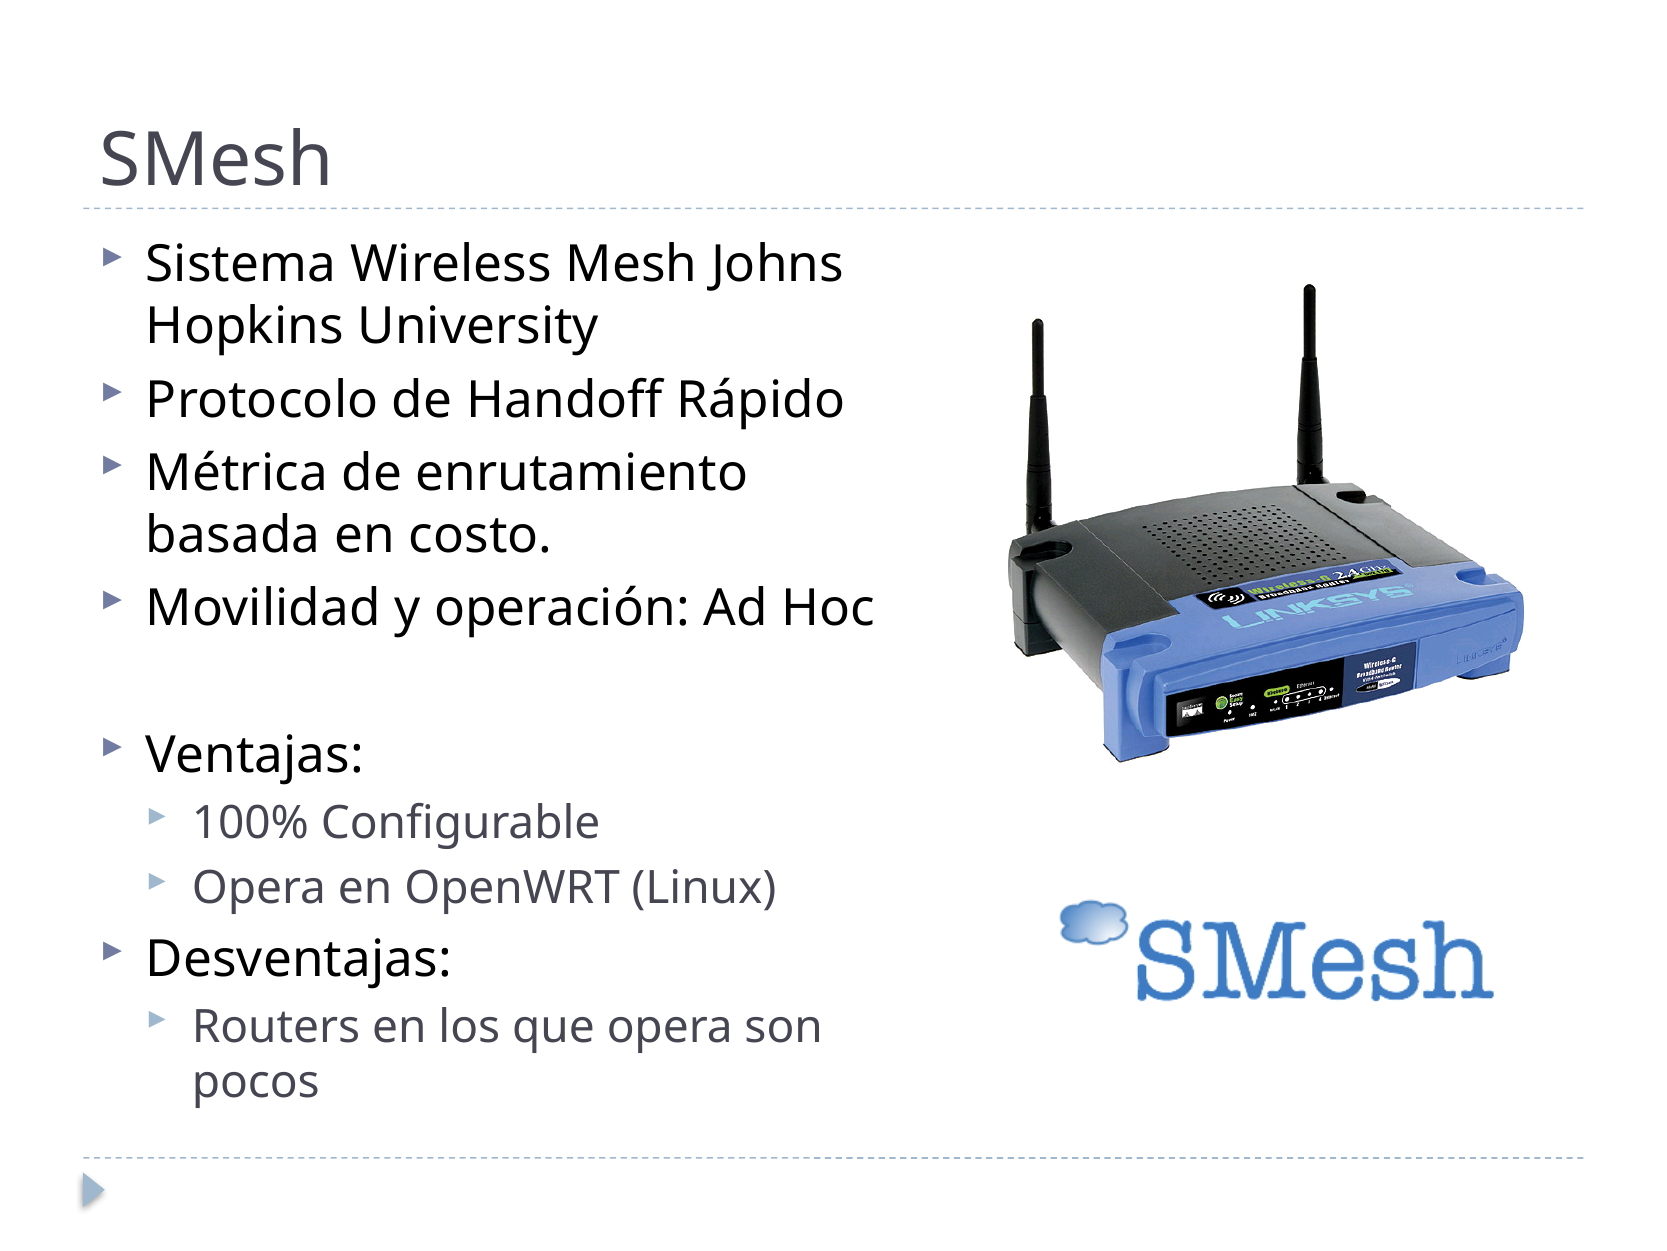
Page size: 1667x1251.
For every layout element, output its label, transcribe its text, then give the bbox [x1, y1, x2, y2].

picture [1055, 894, 1522, 1029]
title SMesh [83, 27, 1584, 209]
picture [915, 261, 1611, 784]
list Sistema Wireless Mesh Johns Hopkins University Protocolo de Handoff Rápido Métrica de enrutamiento basada en costo. Movilidad y operación: Ad Hoc Ventajas: 100% Configurable Opera en OpenWRT (Linux) Desventajas: Routers en los que opera son pocos [83, 222, 928, 1123]
